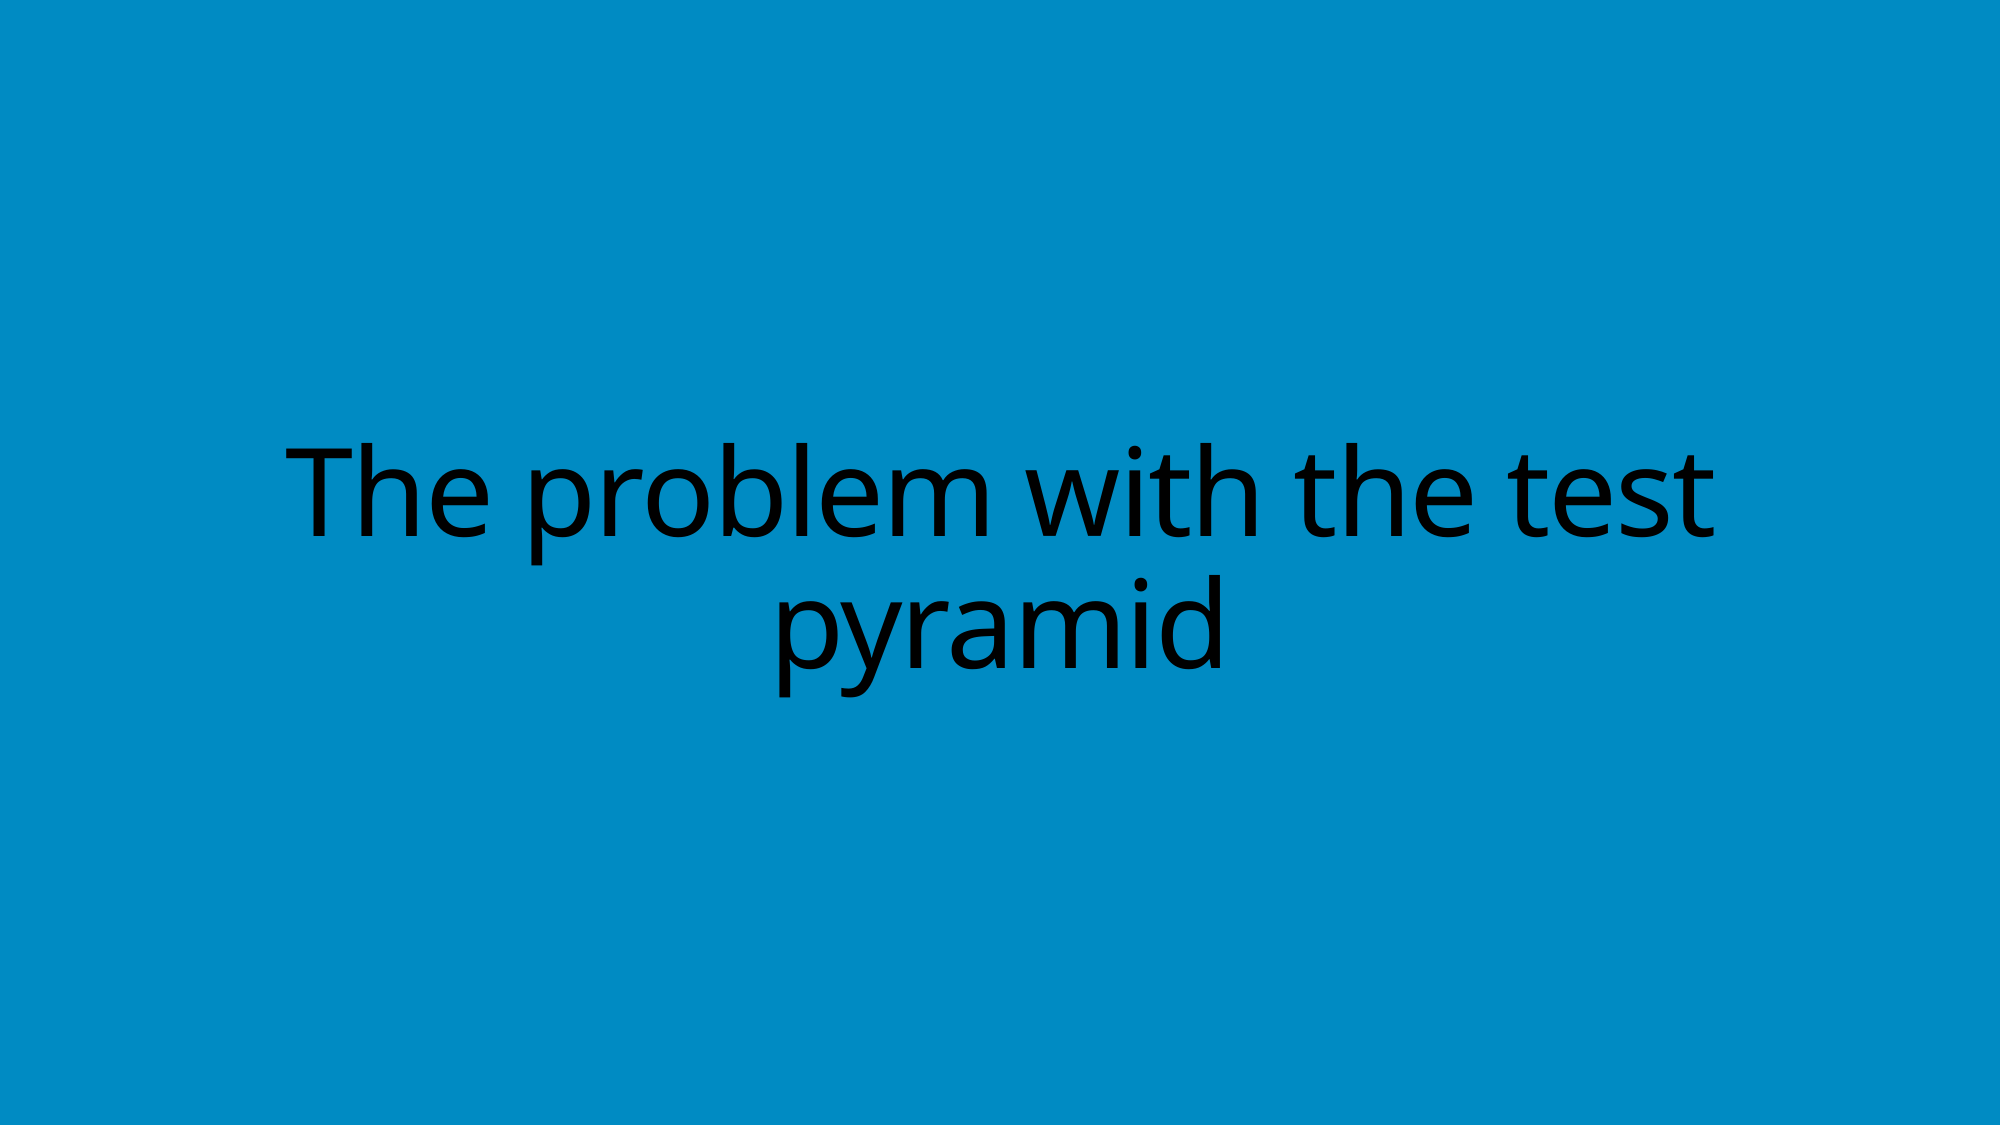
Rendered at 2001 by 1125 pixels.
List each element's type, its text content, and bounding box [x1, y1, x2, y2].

title The problem with the test pyramid [184, 415, 1816, 710]
